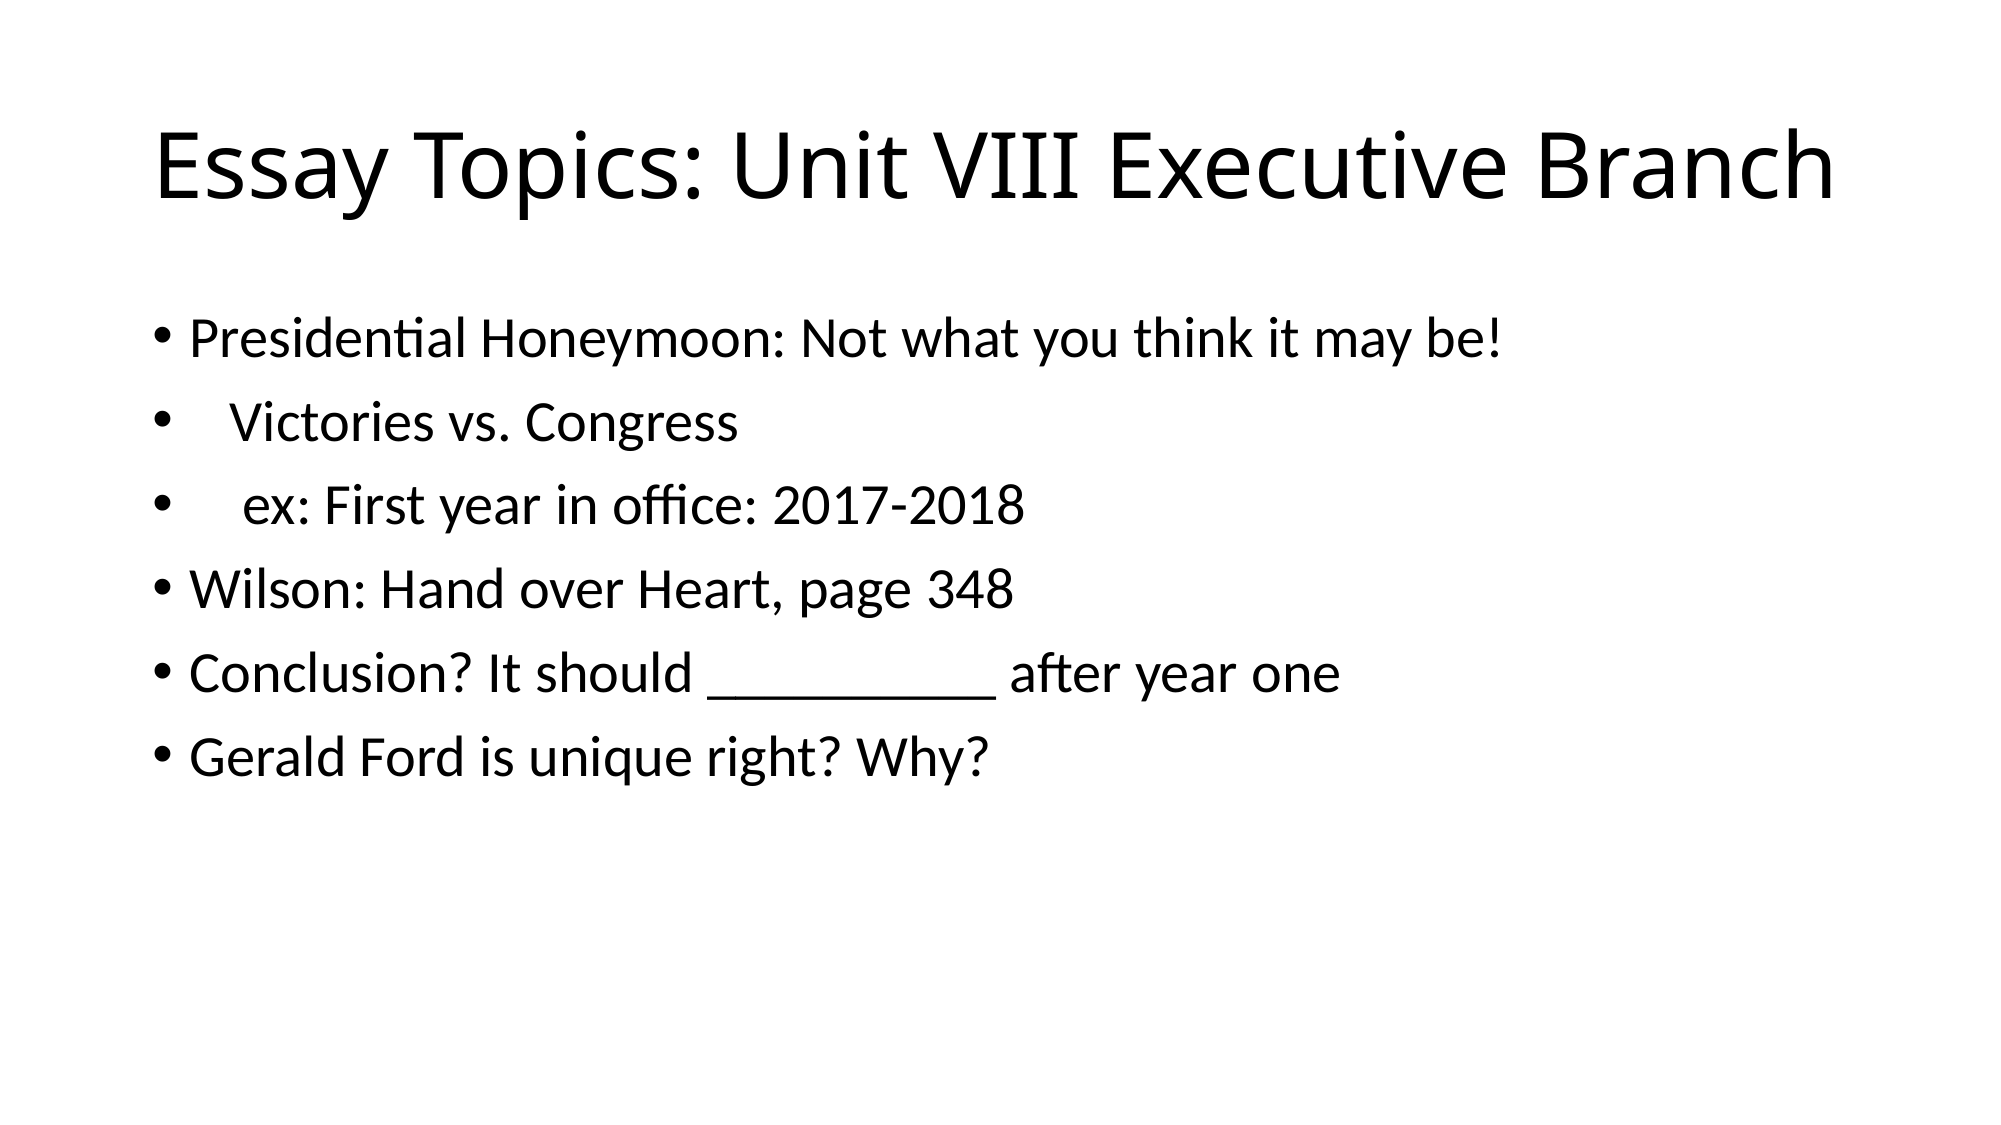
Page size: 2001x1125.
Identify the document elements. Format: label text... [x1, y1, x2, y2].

list Presidential Honeymoon: Not what you think it may be! Victories vs. Congress ex: First year in office: 2017-2018 Wilson: Hand over Heart, page 348 Conclusion? It should __________ after year one Gerald Ford is unique right? Why? [137, 299, 1863, 1014]
title Essay Topics: Unit VIII Executive Branch [137, 59, 1863, 278]
